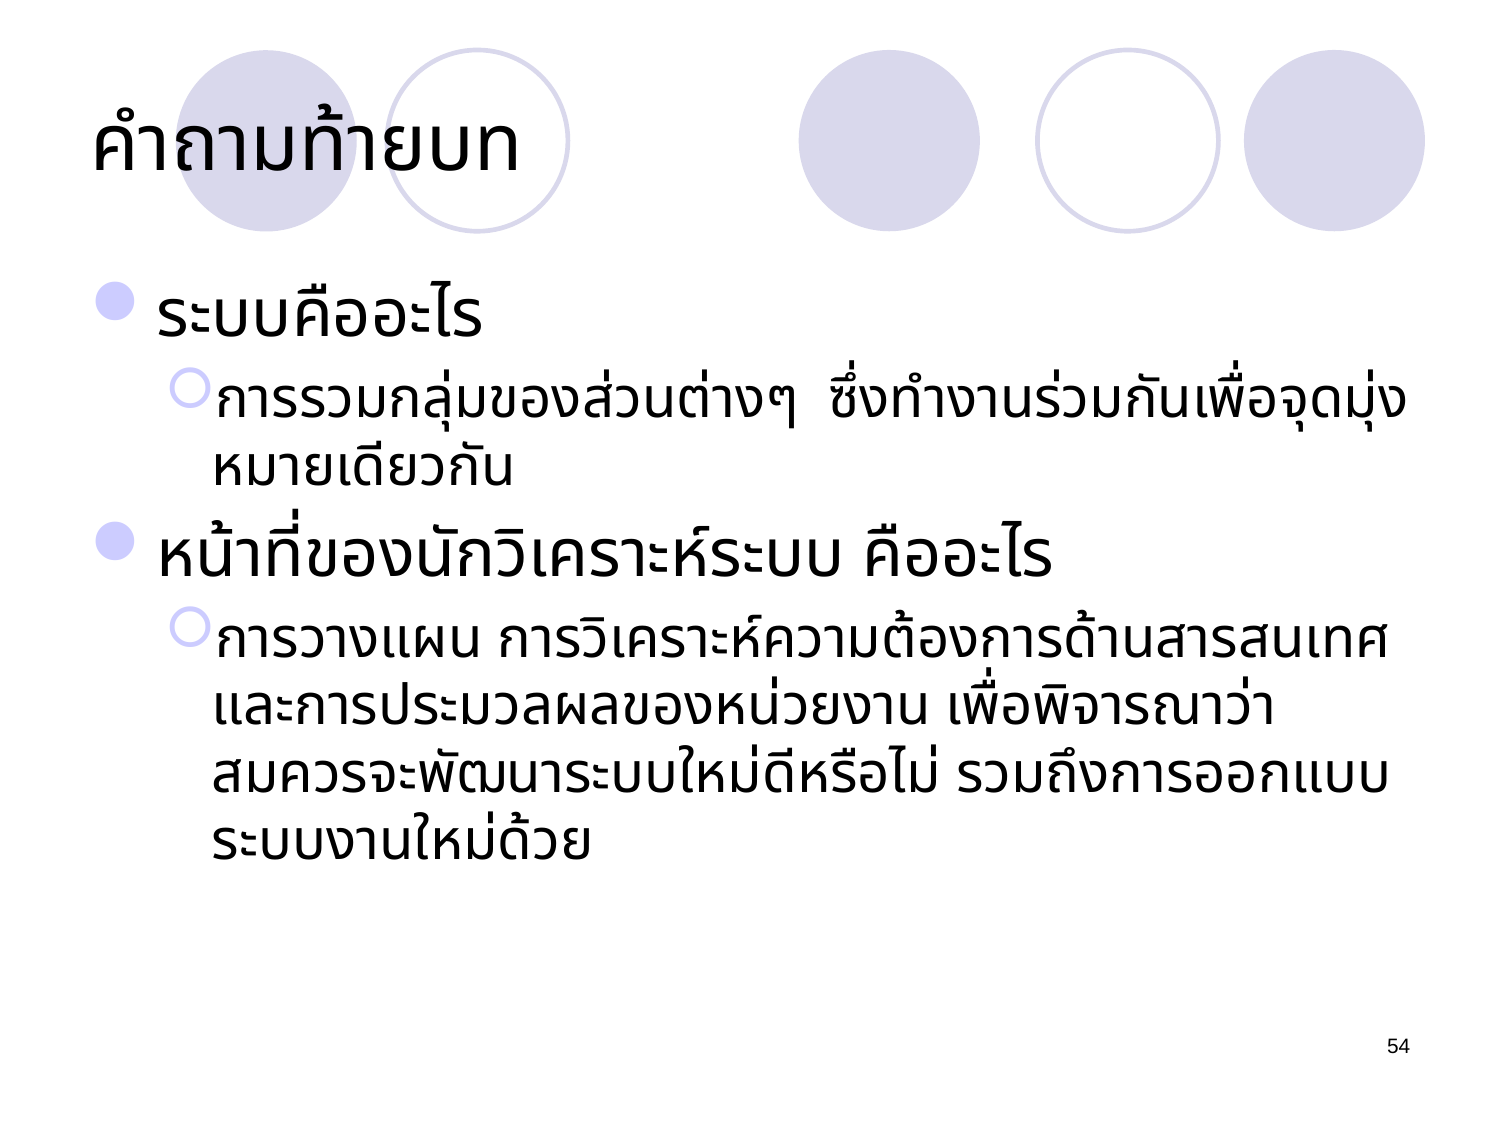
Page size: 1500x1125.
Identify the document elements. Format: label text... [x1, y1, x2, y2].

list ระบบคืออะไร การรวมกลุ่มของส่วนต่างๆ ซึ่งทำงานร่วมกันเพื่อจุดมุ่งหมายเดียวกัน หน้าที่ของนักวิเคราะห์ระบบ คืออะไร การวางแผน การวิเคราะห์ความต้องการด้านสารสนเทศและการประมวลผลของหน่วยงาน เพื่อพิจารณาว่าสมควรจะพัฒนาระบบใหม่ดีหรือไม่ รวมถึงการออกแบบระบบงานใหม่ด้วย [74, 262, 1426, 1006]
slide_number 54 [1074, 1024, 1426, 1101]
title คำถามท้ายบท [74, 44, 1426, 233]
